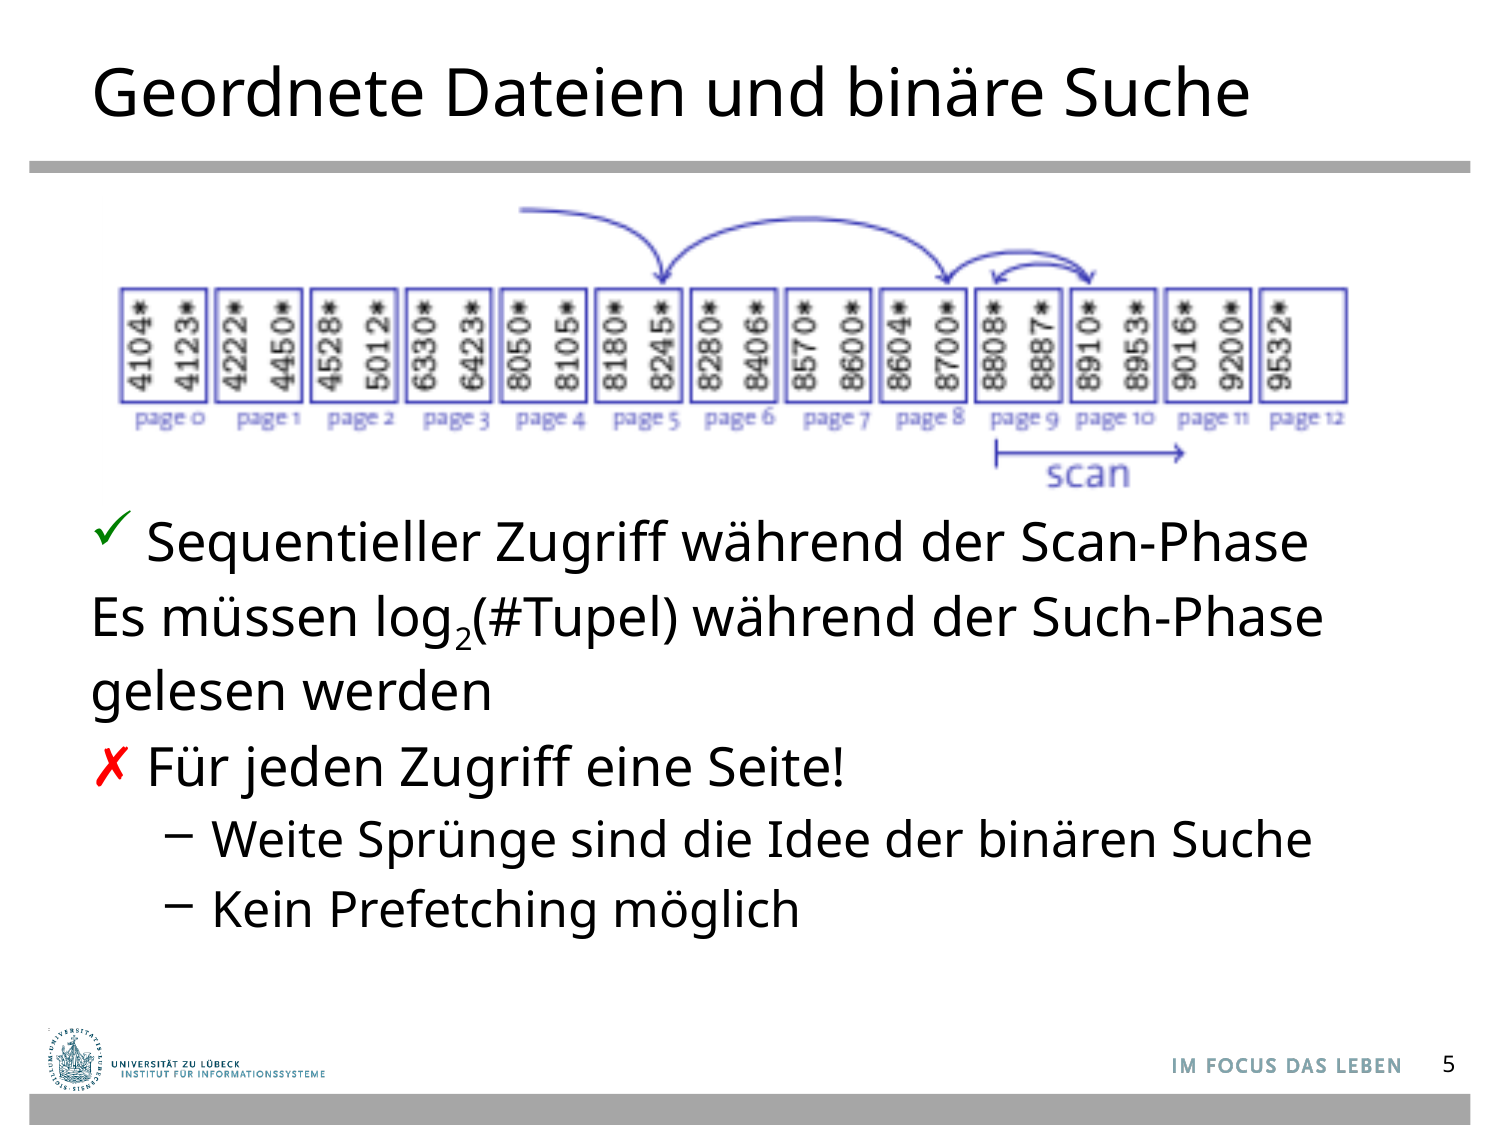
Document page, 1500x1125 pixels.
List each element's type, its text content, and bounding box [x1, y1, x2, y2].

picture [1173, 1058, 1305, 1073]
title Geordnete Dateien und binäre Suche [76, 42, 1427, 126]
picture [101, 196, 1365, 507]
slide_number 5 [1305, 1050, 1471, 1083]
list Sequentieller Zugriff während der Scan-Phase Es müssen log2(#Tupel) während der Such-Phase gelesen werden Für jeden Zugriff eine Seite! Weite Sprünge sind die Idee der binären Suche Kein Prefetching möglich [75, 196, 1425, 1012]
